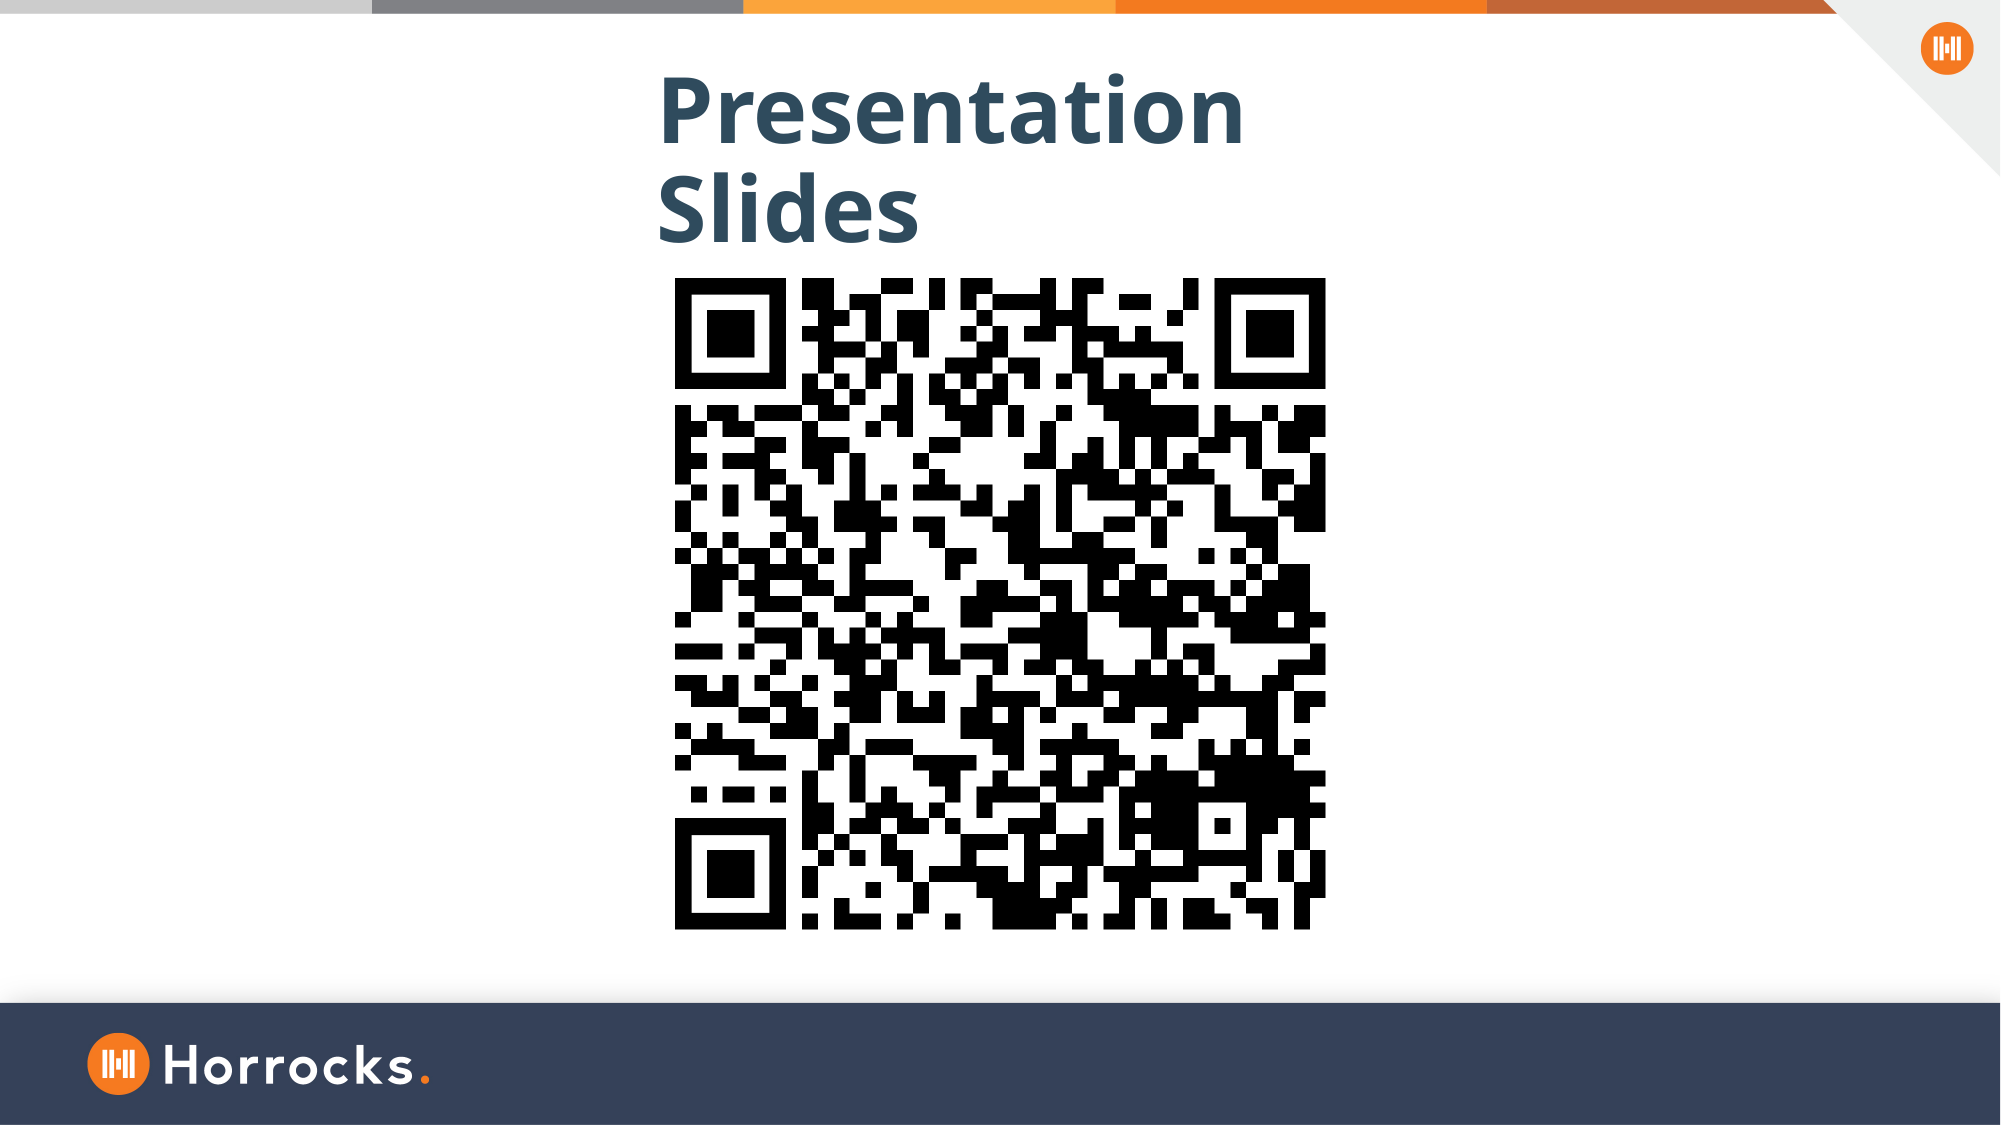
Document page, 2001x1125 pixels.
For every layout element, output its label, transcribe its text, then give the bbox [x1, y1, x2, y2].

title Presentation Slides [641, 54, 1359, 272]
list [643, 246, 1357, 961]
picture [0, 0, 2001, 1125]
